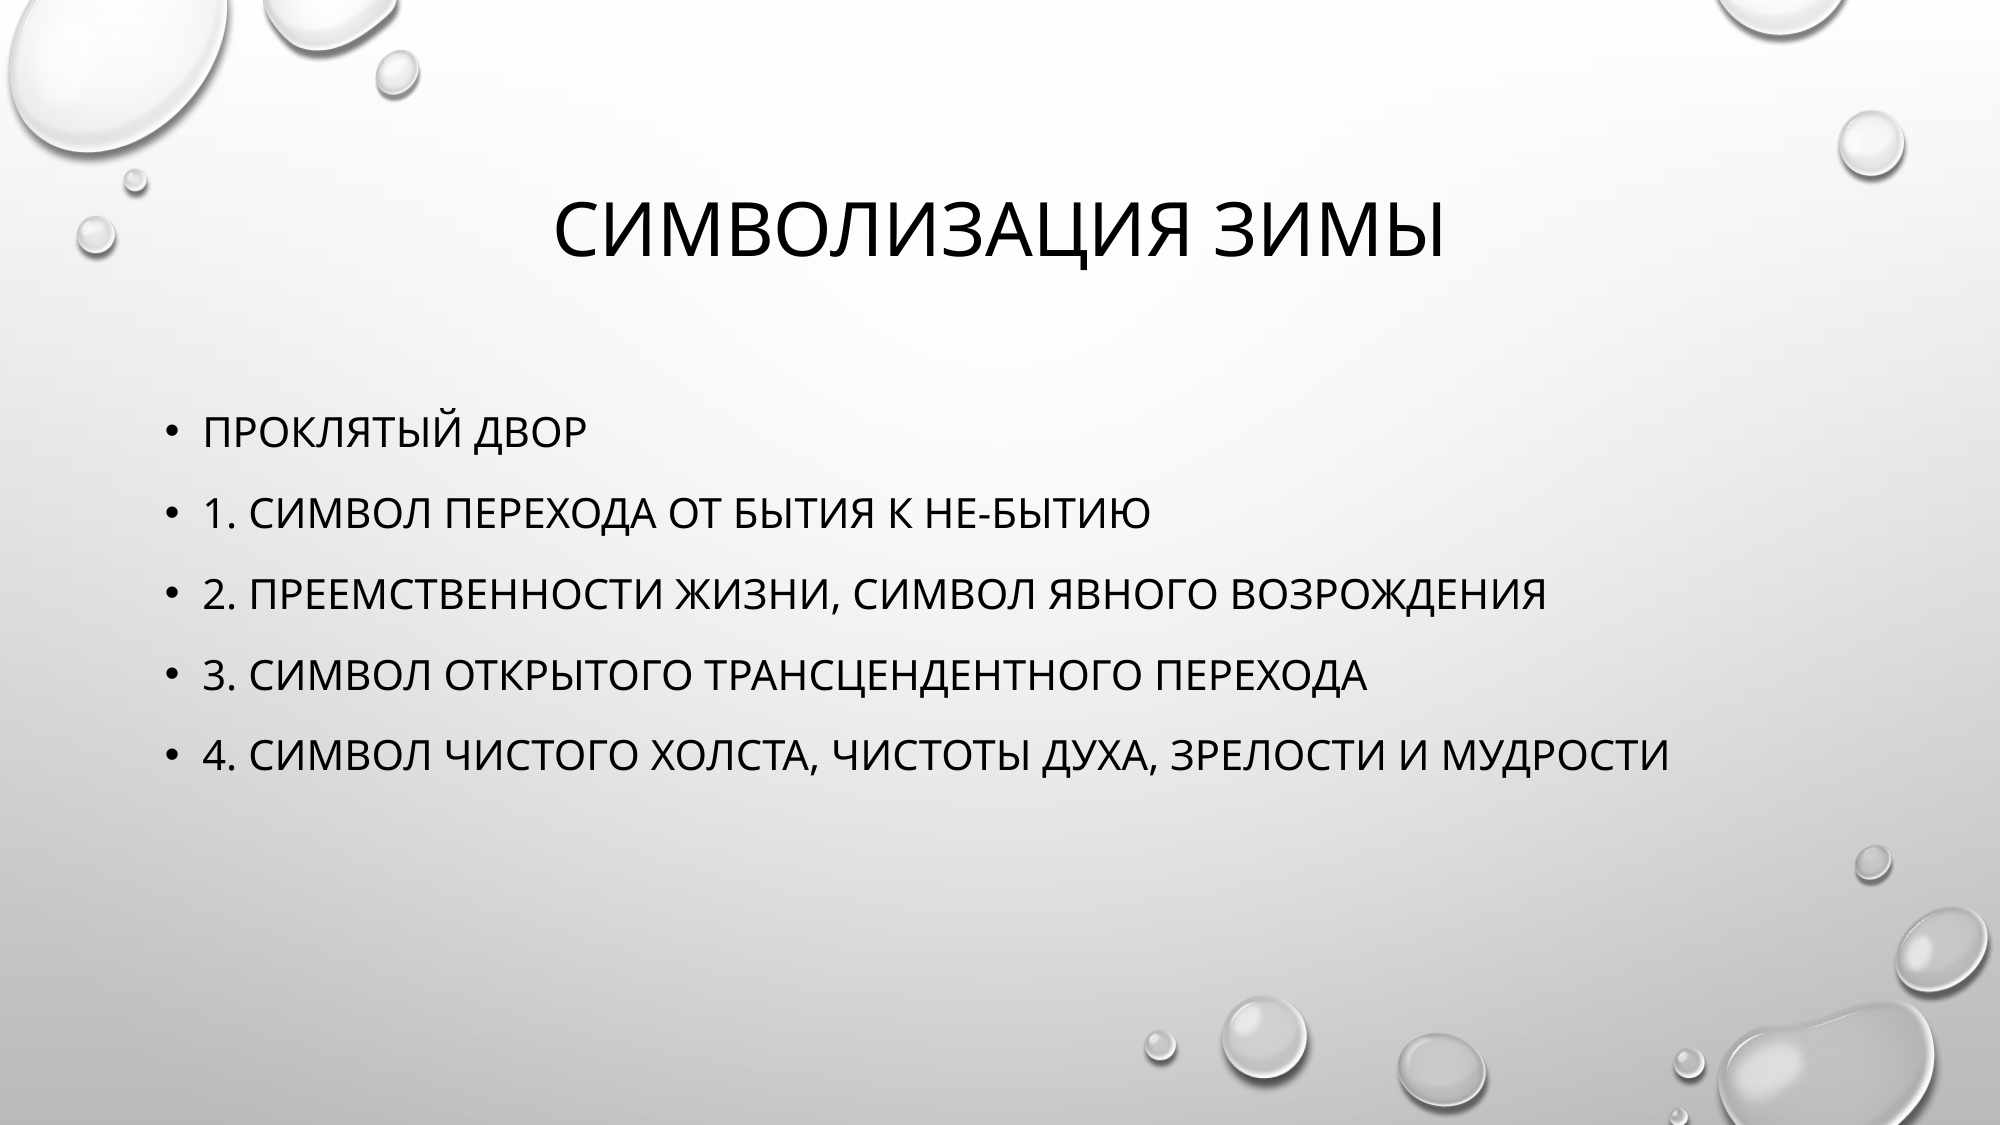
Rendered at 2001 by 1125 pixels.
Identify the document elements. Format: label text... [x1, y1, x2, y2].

title Символизация зимы [149, 101, 1851, 364]
picture [0, 0, 2000, 1125]
list Проклятый двор 1. символ перехода от бытия к не-бытию 2. преемственности жизни, символ явного возрождения 3. символ открытого трансцендентного перехода 4. символ чистого холста, чистоты духа, зрелости и мудрости [149, 388, 1850, 950]
